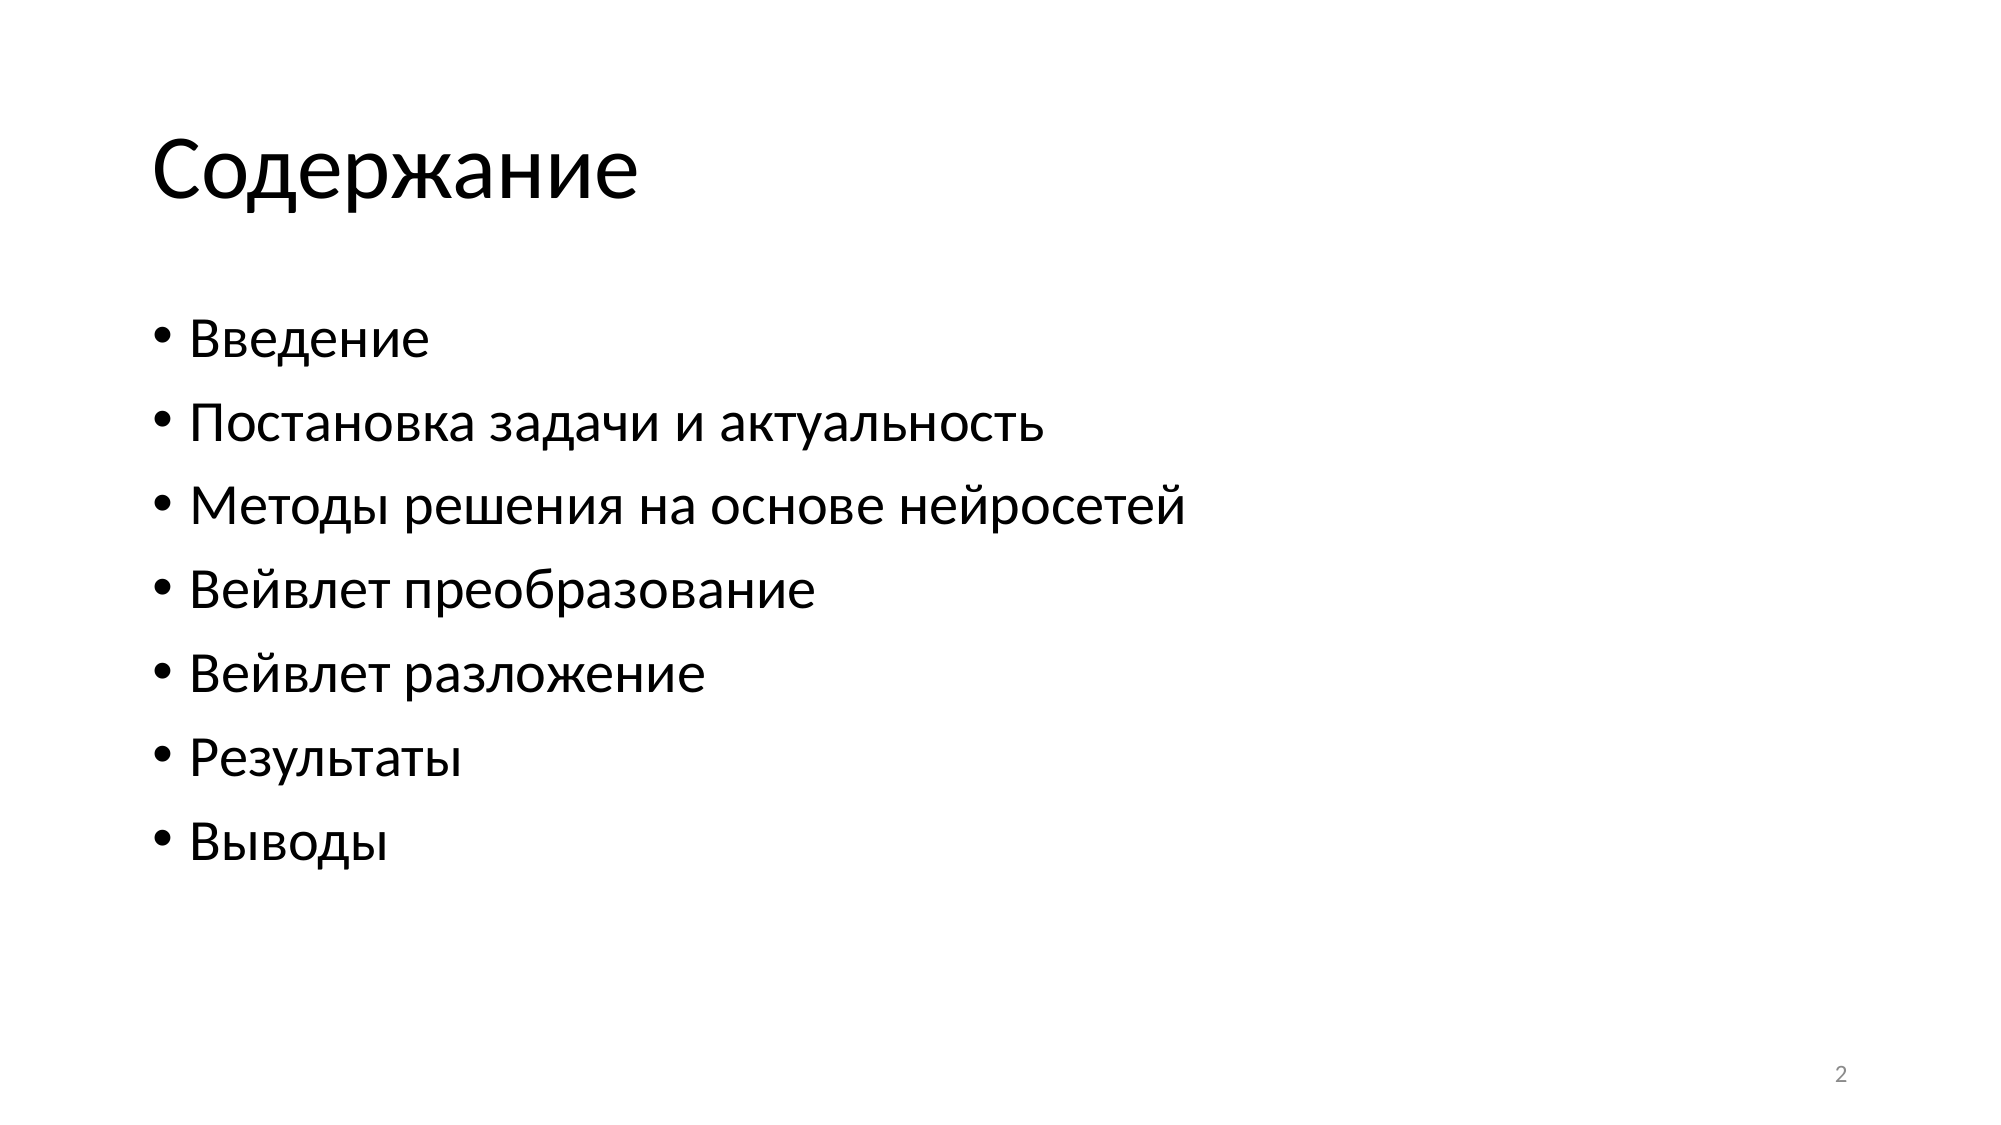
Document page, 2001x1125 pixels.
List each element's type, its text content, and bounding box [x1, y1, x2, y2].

slide_number 2 [1412, 1042, 1863, 1103]
list Введение Постановка задачи и актуальность Методы решения на основе нейросетей Вейвлет преобразование Вейвлет разложение Результаты Выводы [137, 299, 1863, 1014]
title Содержание [137, 59, 1863, 278]
